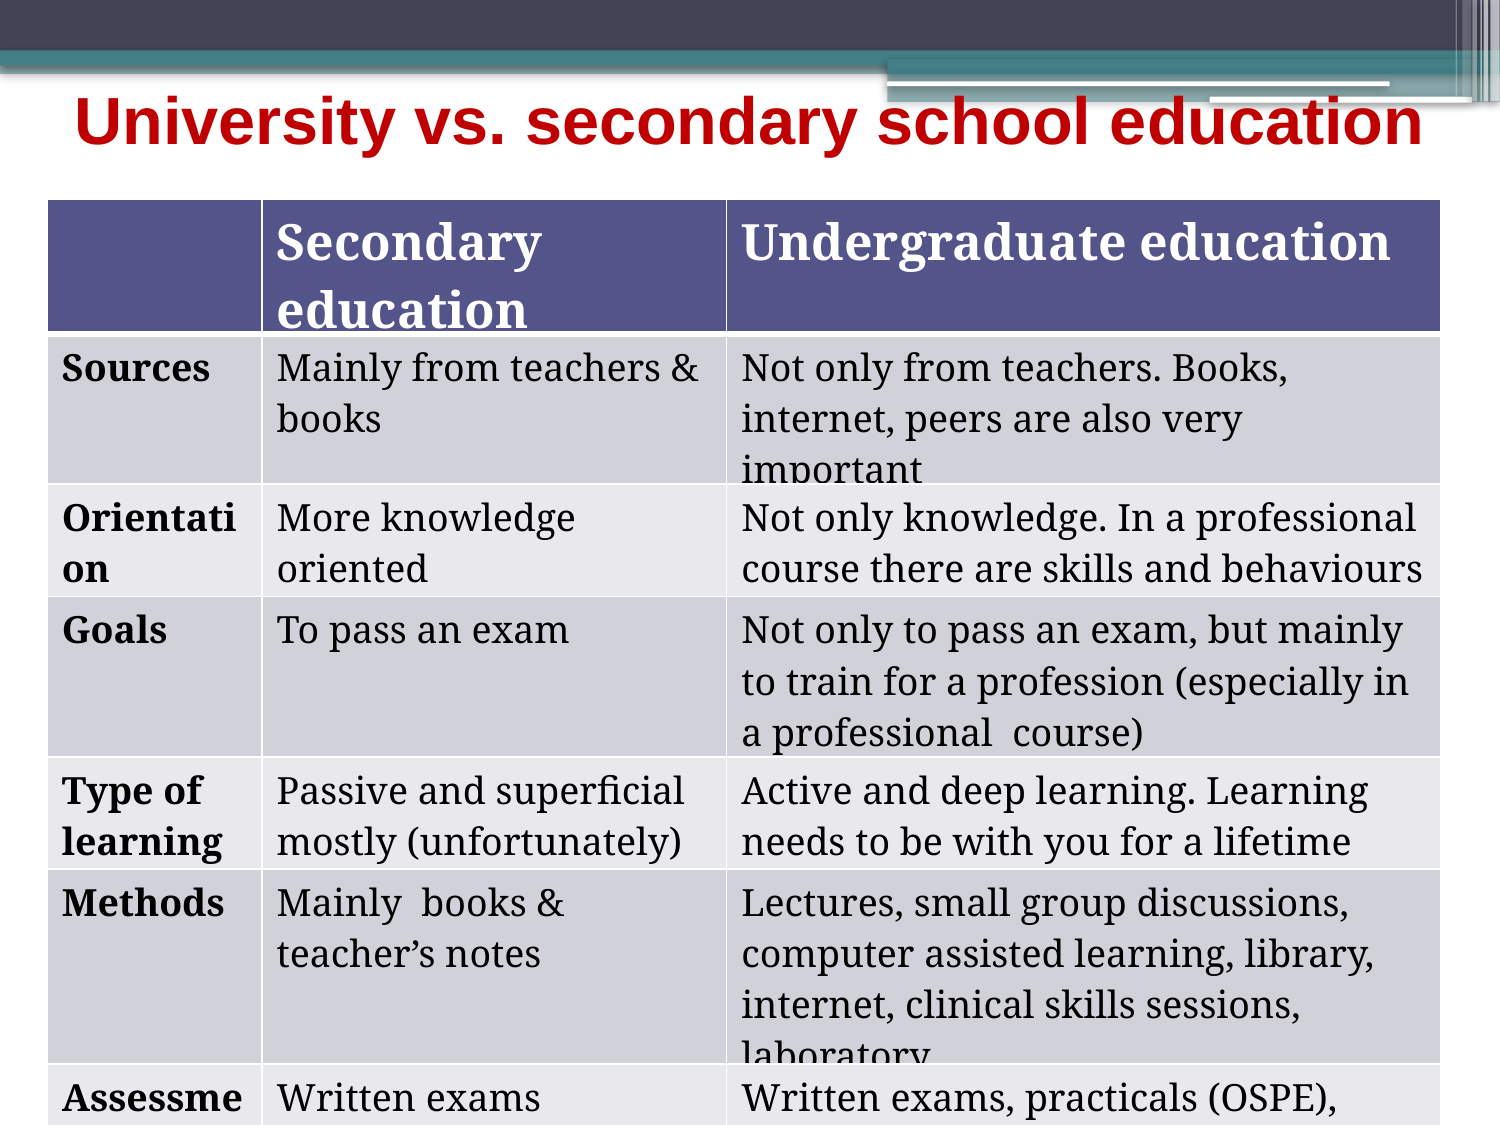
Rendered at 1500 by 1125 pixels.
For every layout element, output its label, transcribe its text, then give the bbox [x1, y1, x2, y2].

table_cell Not only to pass an exam, but mainly to train for a profession (especially in a professional course) [727, 597, 1440, 756]
table_header Secondary education [263, 200, 726, 331]
table_cell Not only from teachers. Books, internet, peers are also very important [727, 337, 1440, 483]
table_cell Orientation [48, 485, 261, 596]
table_cell Written exams [263, 1065, 726, 1125]
table_header Undergraduate education [727, 200, 1440, 331]
table_cell Mainly books & teacher’s notes [263, 870, 726, 1063]
table_cell Mainly from teachers & books [263, 337, 726, 483]
table_cell Type of learning [48, 758, 261, 868]
text_box University vs. secondary school education [35, 70, 1465, 165]
table_header [48, 200, 261, 331]
table_cell Not only knowledge. In a professional course there are skills and behaviours [727, 485, 1440, 596]
table_cell Passive and superficial mostly (unfortunately) [263, 758, 726, 868]
table_cell Assessment [48, 1065, 261, 1125]
table_cell Methods [48, 870, 261, 1063]
table_cell Sources [48, 337, 261, 483]
table_cell Lectures, small group discussions, computer assisted learning, library, internet, clinical skills sessions, laboratory [727, 870, 1440, 1063]
table_cell More knowledge oriented [263, 485, 726, 596]
table_cell To pass an exam [263, 597, 726, 756]
table_cell Active and deep learning. Learning needs to be with you for a lifetime [727, 758, 1440, 868]
table_cell Goals [48, 597, 261, 756]
table_cell Written exams, practicals (OSPE), vivas (oral exams), clinical exams (e.g. & OSCE) [727, 1065, 1440, 1125]
